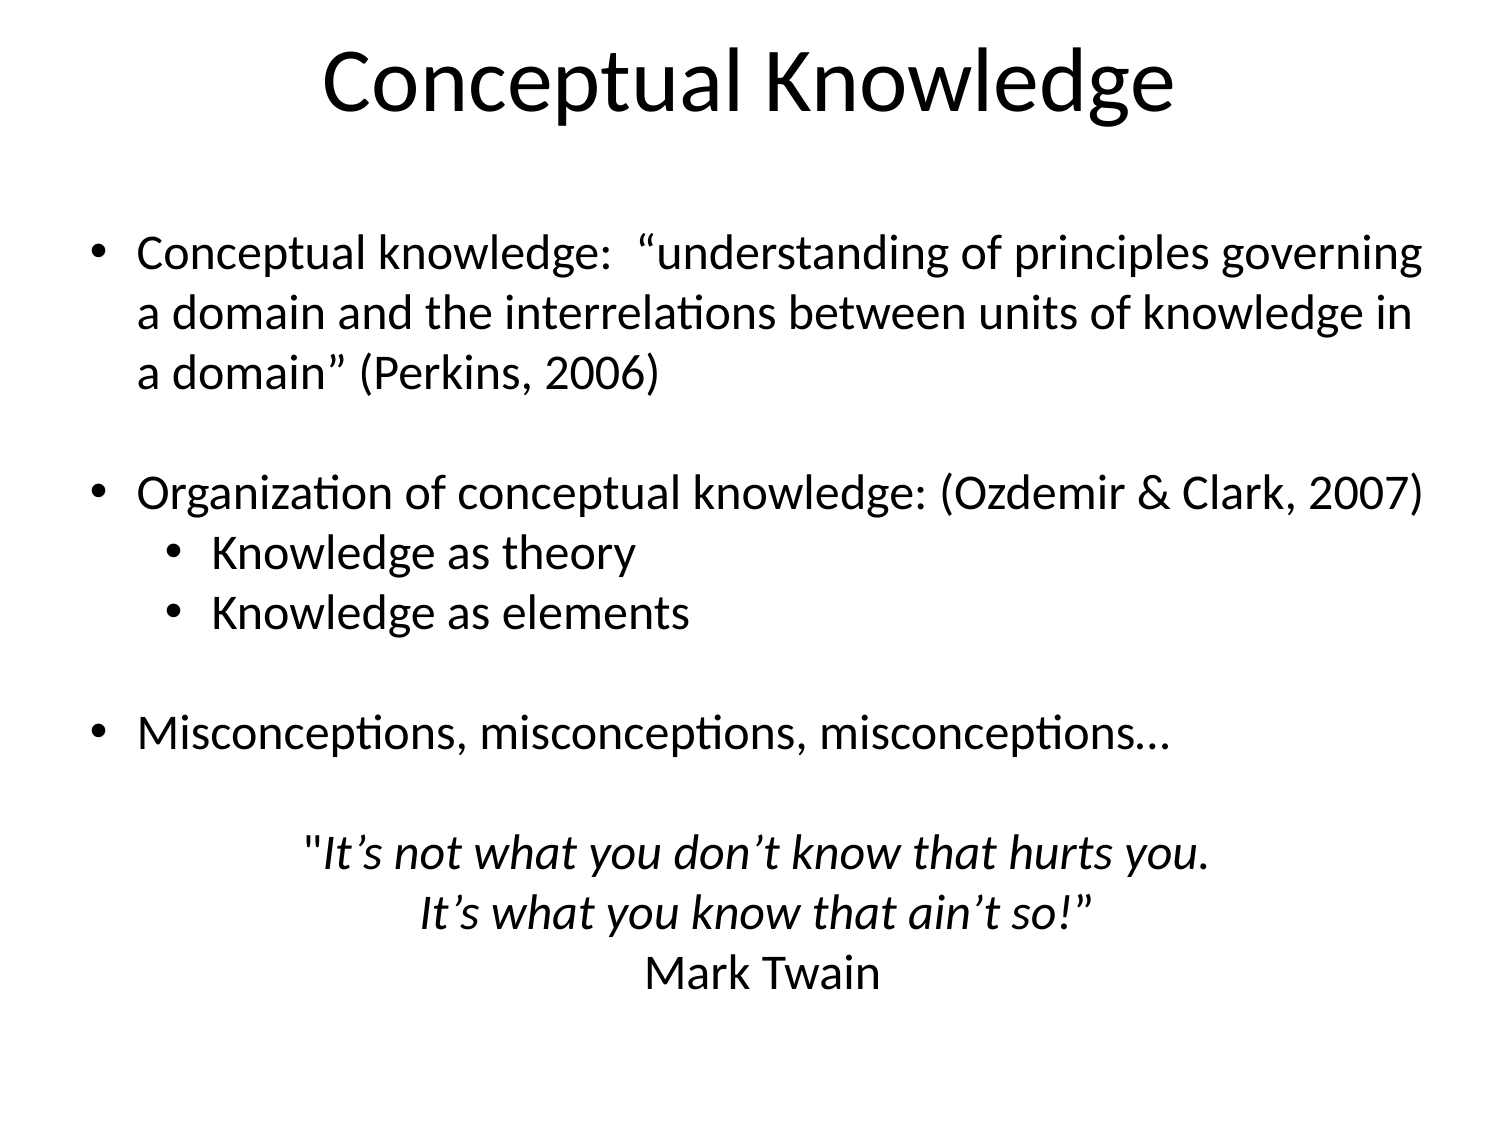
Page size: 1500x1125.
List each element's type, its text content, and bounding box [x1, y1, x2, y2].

text_box Conceptual knowledge: “understanding of principles governing a domain and the interrelations between units of knowledge in a domain” (Perkins, 2006) Organization of conceptual knowledge: (Ozdemir & Clark, 2007) Knowledge as theory Knowledge as elements Misconceptions, misconceptions, misconceptions… "It’s not what you don’t know that hurts you. It’s what you know that ain’t so!” Mark Twain [75, 212, 1450, 1068]
text_box Conceptual Knowledge [74, 12, 1425, 143]
